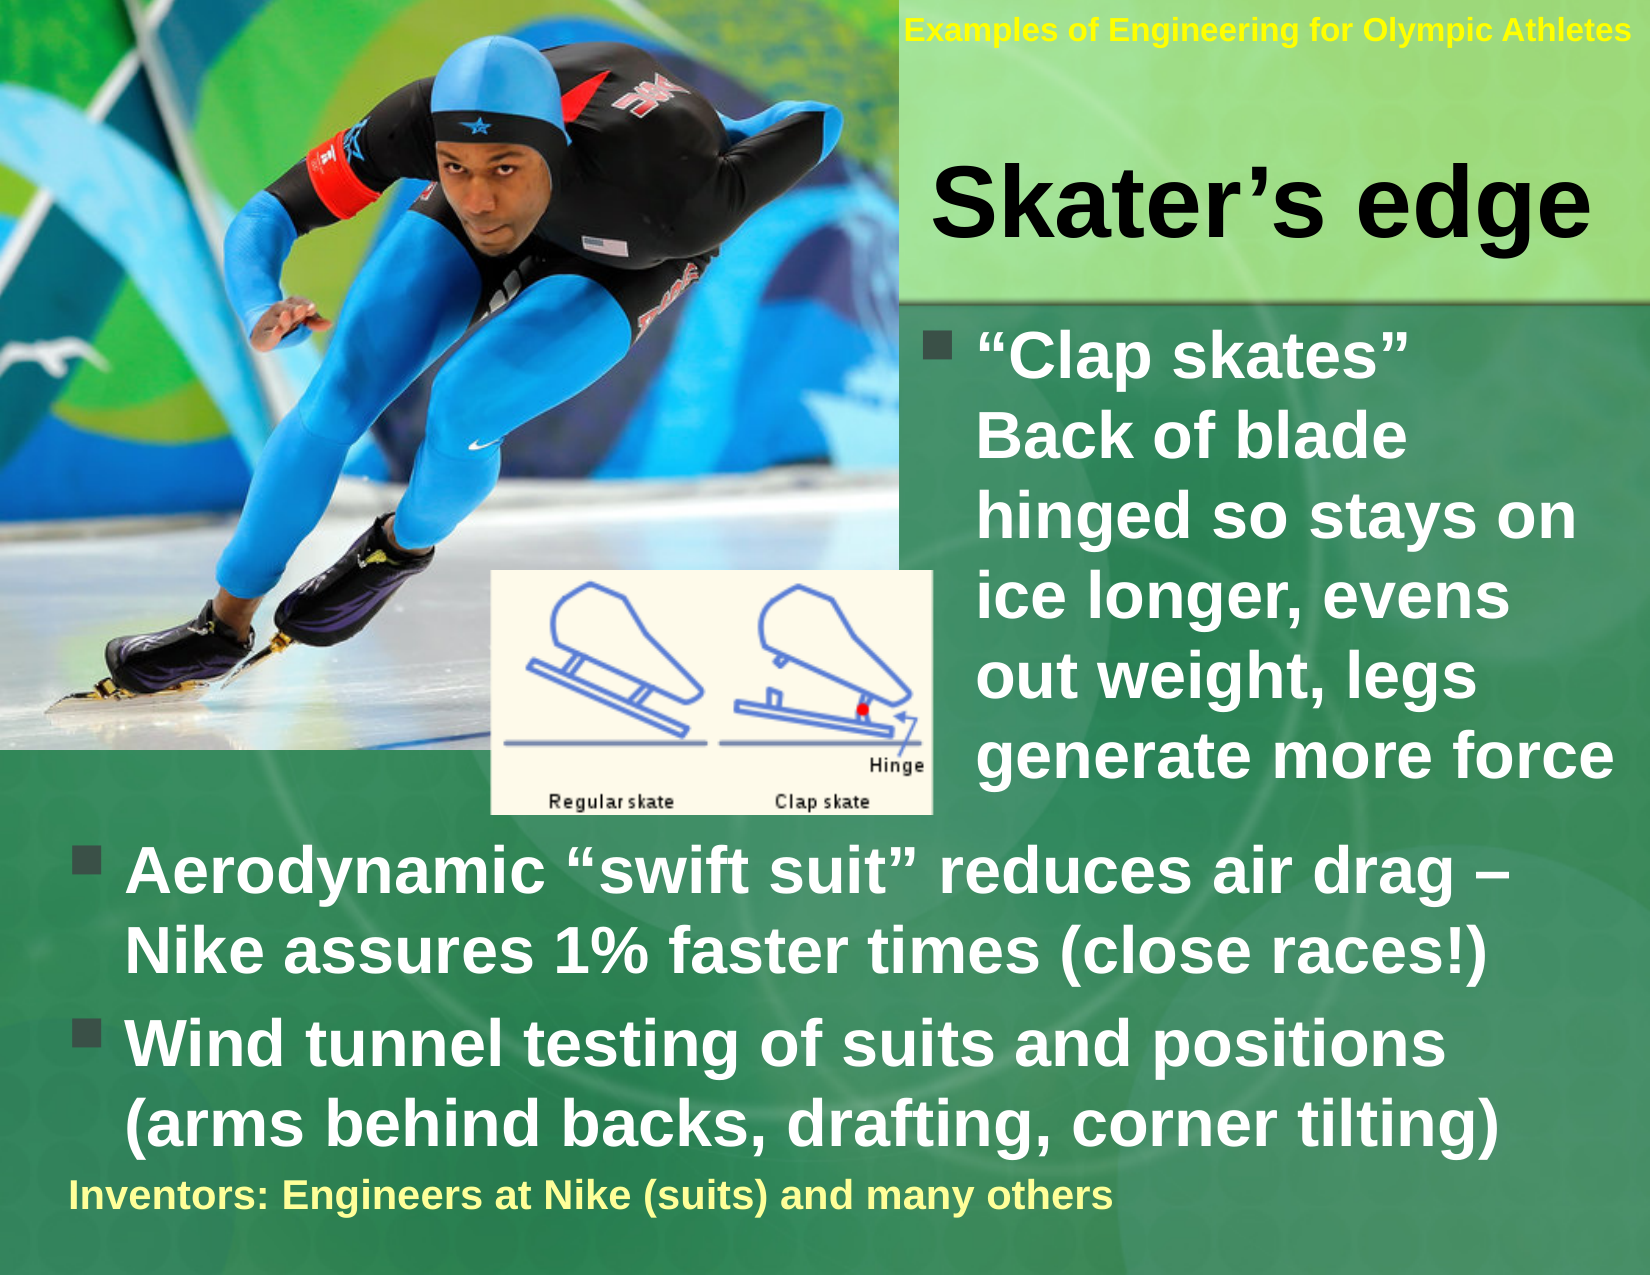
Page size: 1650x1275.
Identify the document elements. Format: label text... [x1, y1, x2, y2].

picture [0, 0, 1650, 1275]
text_box Aerodynamic “swift suit” reduces air drag – Nike assures 1% faster times (close races!) Wind tunnel testing of suits and positions (arms behind backs, drafting, corner tilting) Inventors: Engineers at Nike (suits) and many others [51, 818, 1580, 1246]
title Skater’s edge [902, 109, 1611, 284]
text_box Examples of Engineering for Olympic Athletes [899, 0, 1650, 80]
text_box “Clap skates” Back of blade hinged so stays on ice longer, evens out weight, legs generate more force [902, 303, 1650, 815]
